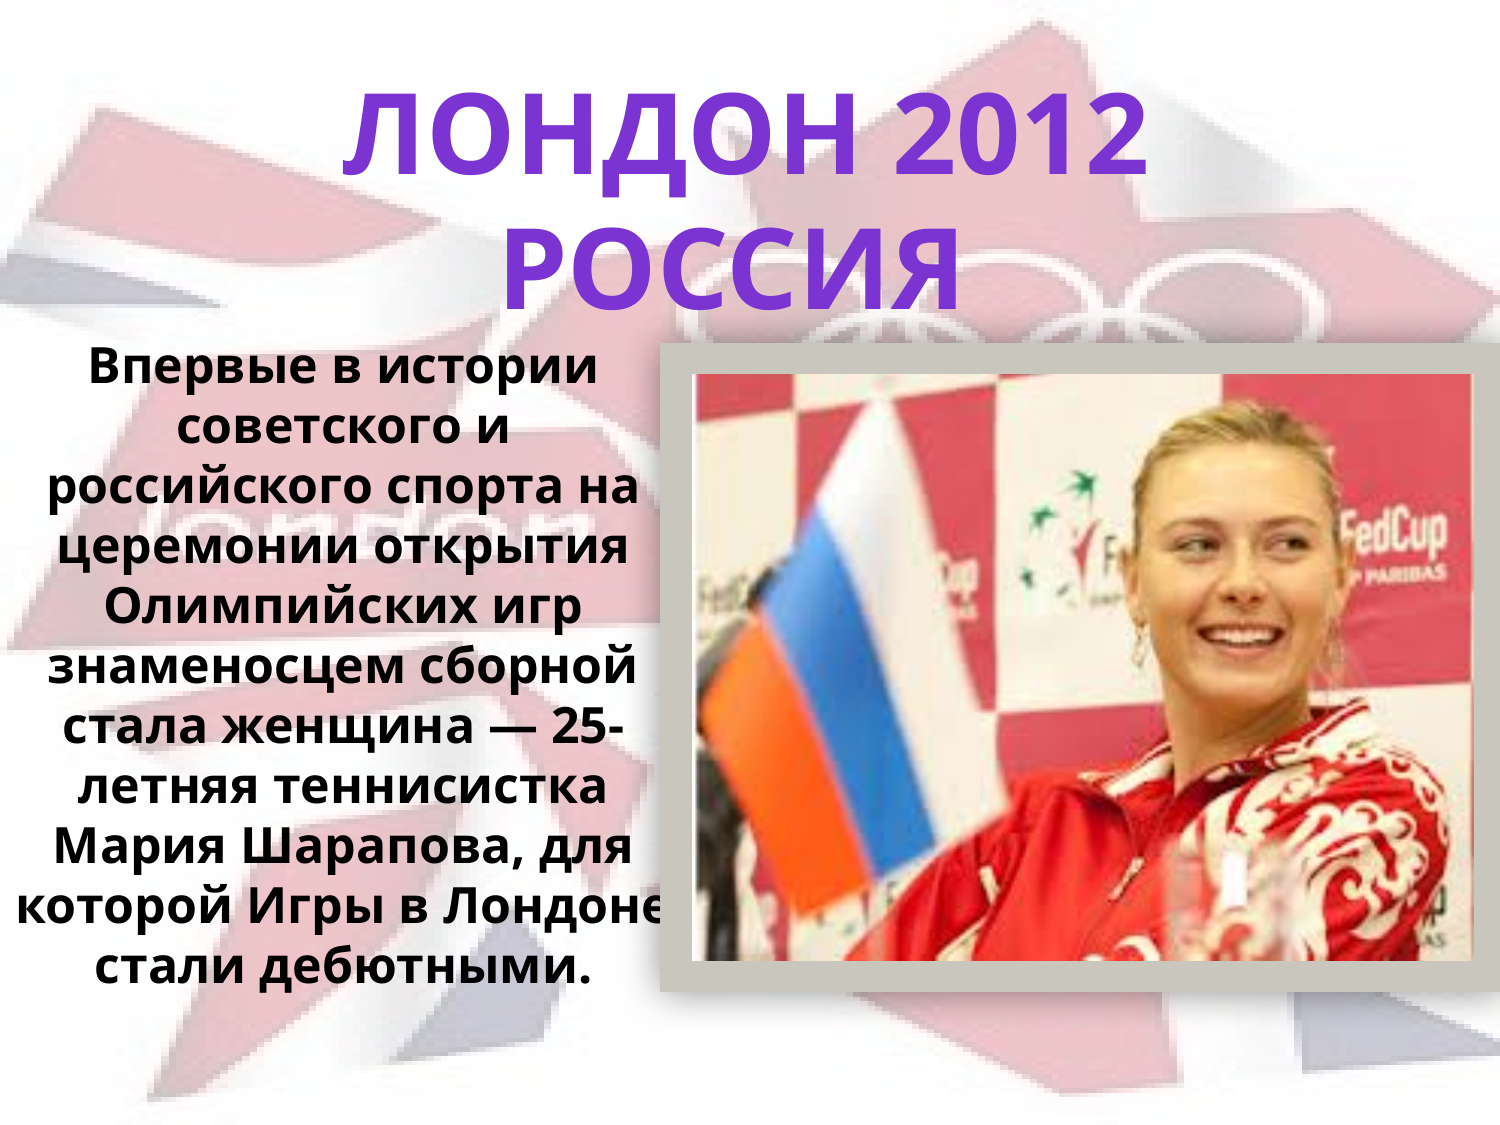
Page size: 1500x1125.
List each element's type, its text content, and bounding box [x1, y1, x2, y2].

list Впервые в истории советского и российского спорта на церемонии открытия Олимпийских игр знаменосцем сборной стала женщина — 25-летняя теннисистка Мария Шарапова, для которой Игры в Лондоне стали дебютными. [0, 326, 640, 634]
picture [691, 373, 1475, 961]
text_box Лондон 2012 Россия [327, 54, 1165, 340]
